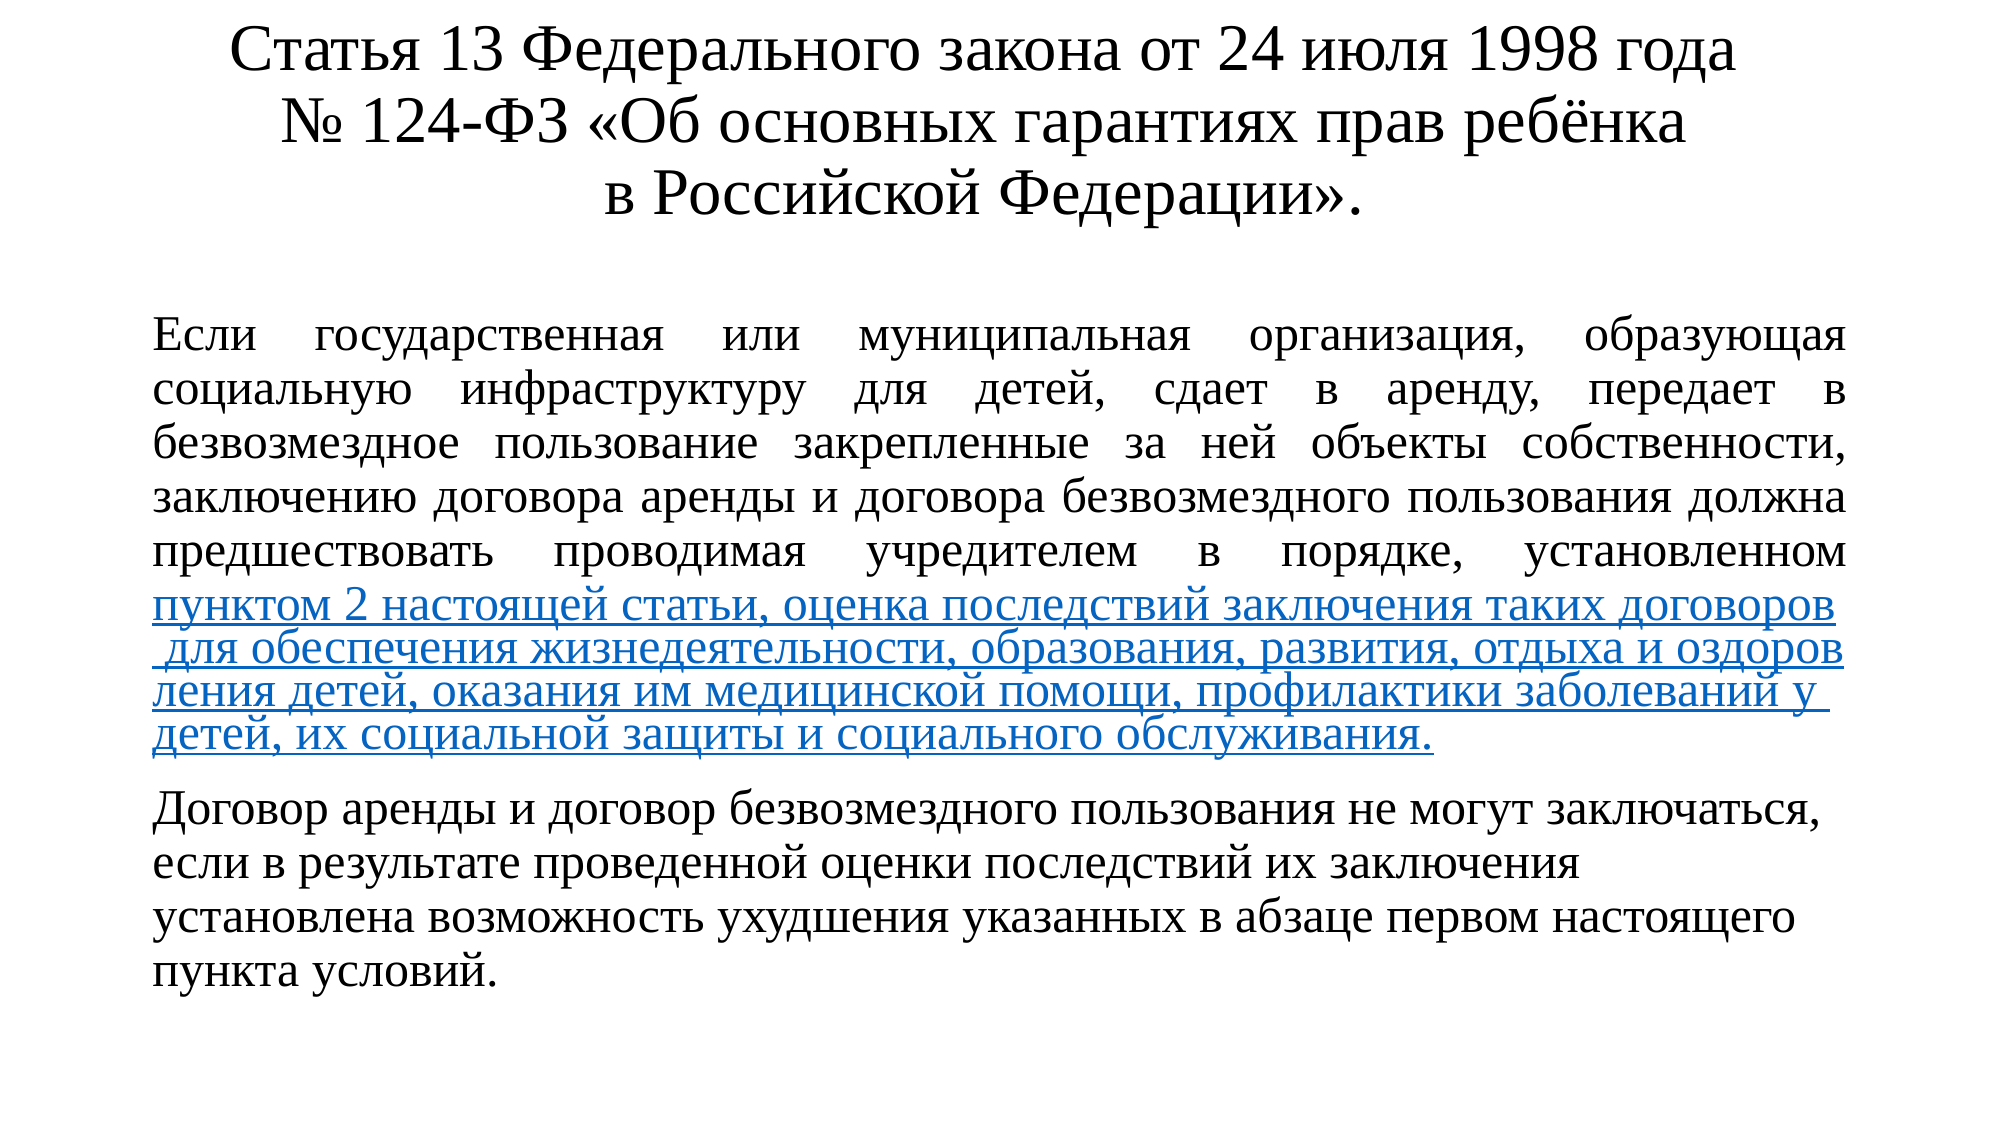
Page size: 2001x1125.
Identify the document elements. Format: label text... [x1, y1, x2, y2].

list Если государственная или муниципальная организация, образующая социальную инфраструктуру для детей, сдает в аренду, передает в безвозмездное пользование закрепленные за ней объекты собственности, заключению договора аренды и договора безвозмездного пользования должна предшествовать проводимая учредителем в порядке, установленном пунктом 2 настоящей статьи, оценка последствий заключения таких договоров для обеспечения жизнедеятельности, образования, развития, отдыха и оздоровления детей, оказания им медицинской помощи, профилактики заболеваний у детей, их социальной защиты и социального обслуживания. Договор аренды и договор безвозмездного пользования не могут заключаться, если в результате проведенной оценки последствий их заключения установлена возможность ухудшения указанных в абзаце первом настоящего пункта условий. [137, 299, 1863, 1014]
title Статья 13 Федерального закона от 24 июля 1998 года № 124-ФЗ «Об основных гарантиях прав ребёнка в Российской Федерации». [137, 23, 1832, 299]
